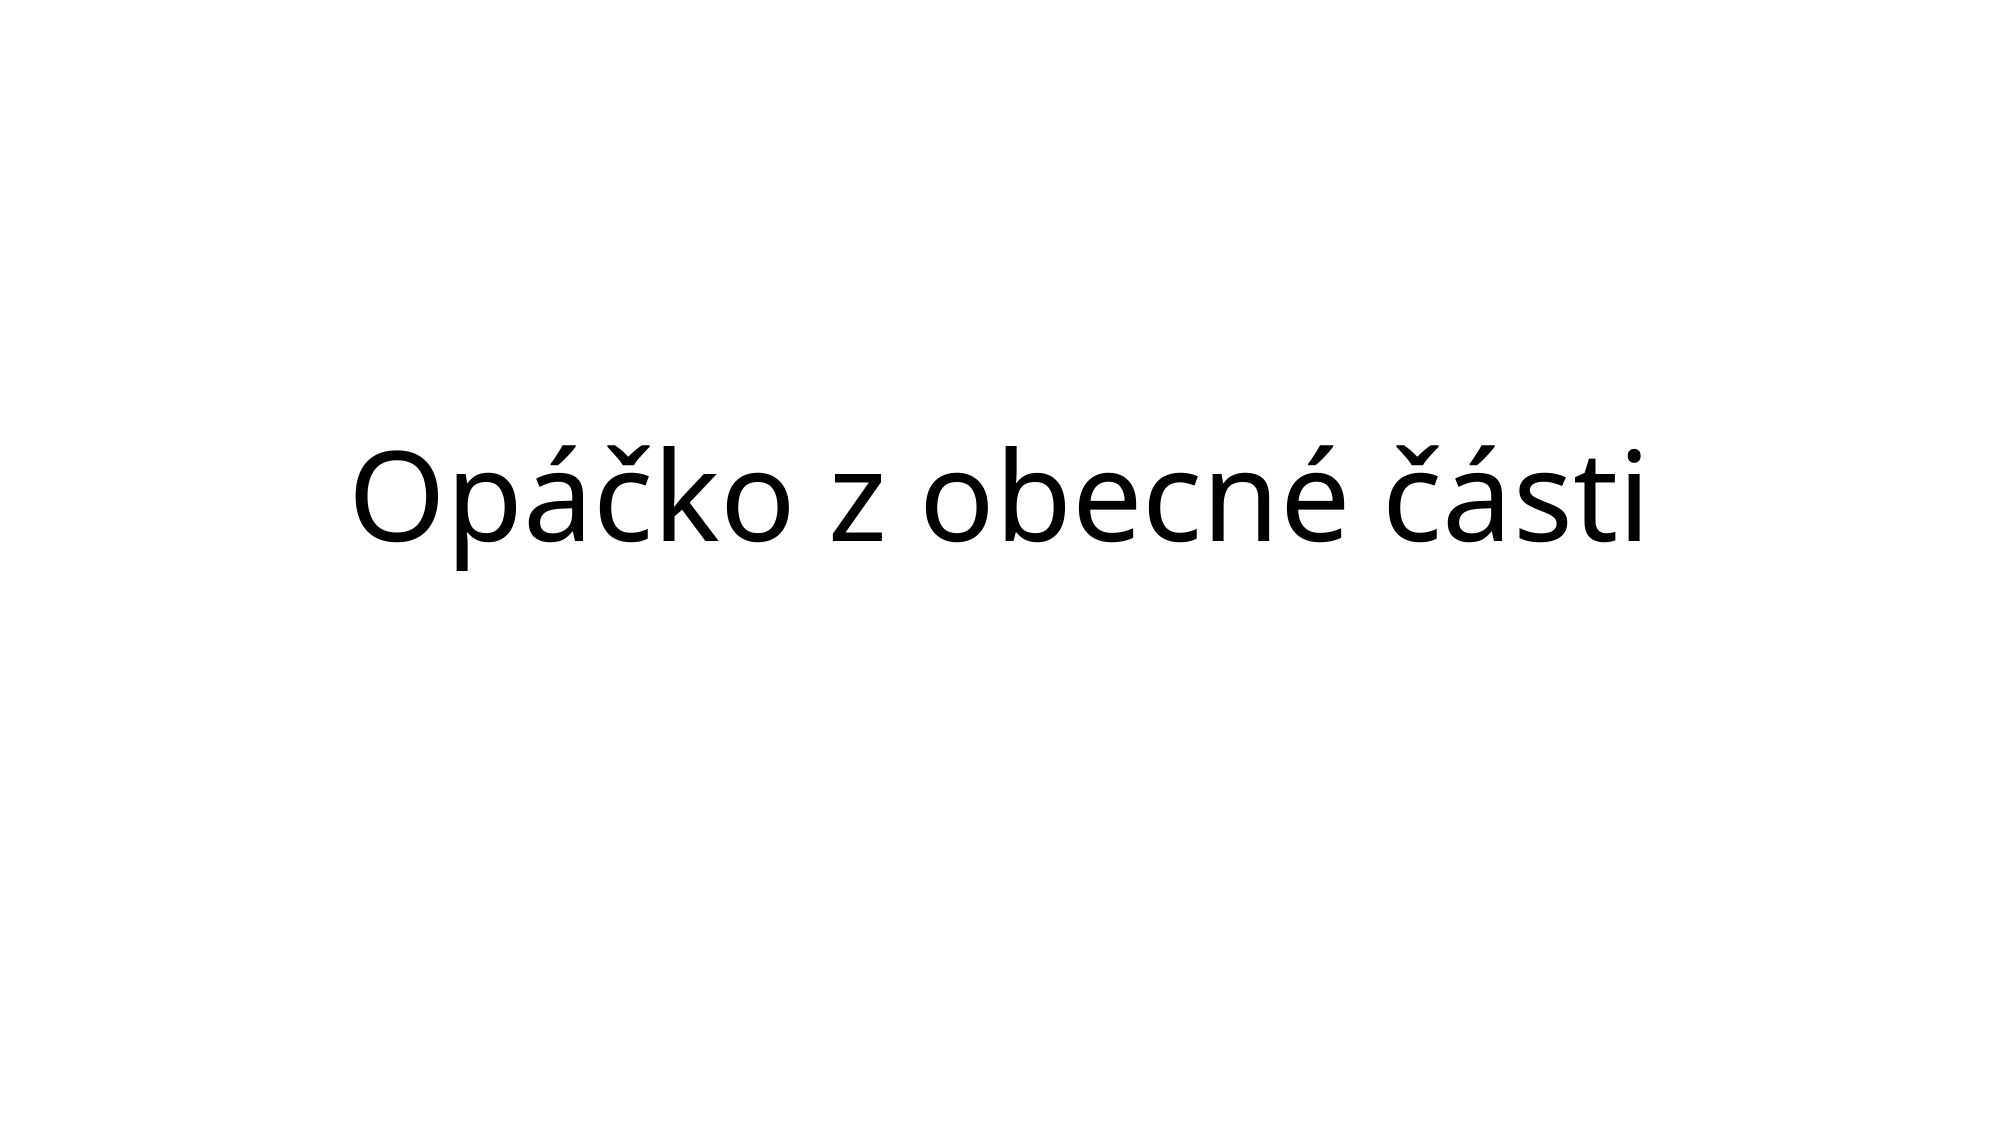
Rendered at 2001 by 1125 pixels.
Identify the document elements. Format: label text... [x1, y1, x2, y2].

title Opáčko z obecné části [249, 184, 1750, 576]
